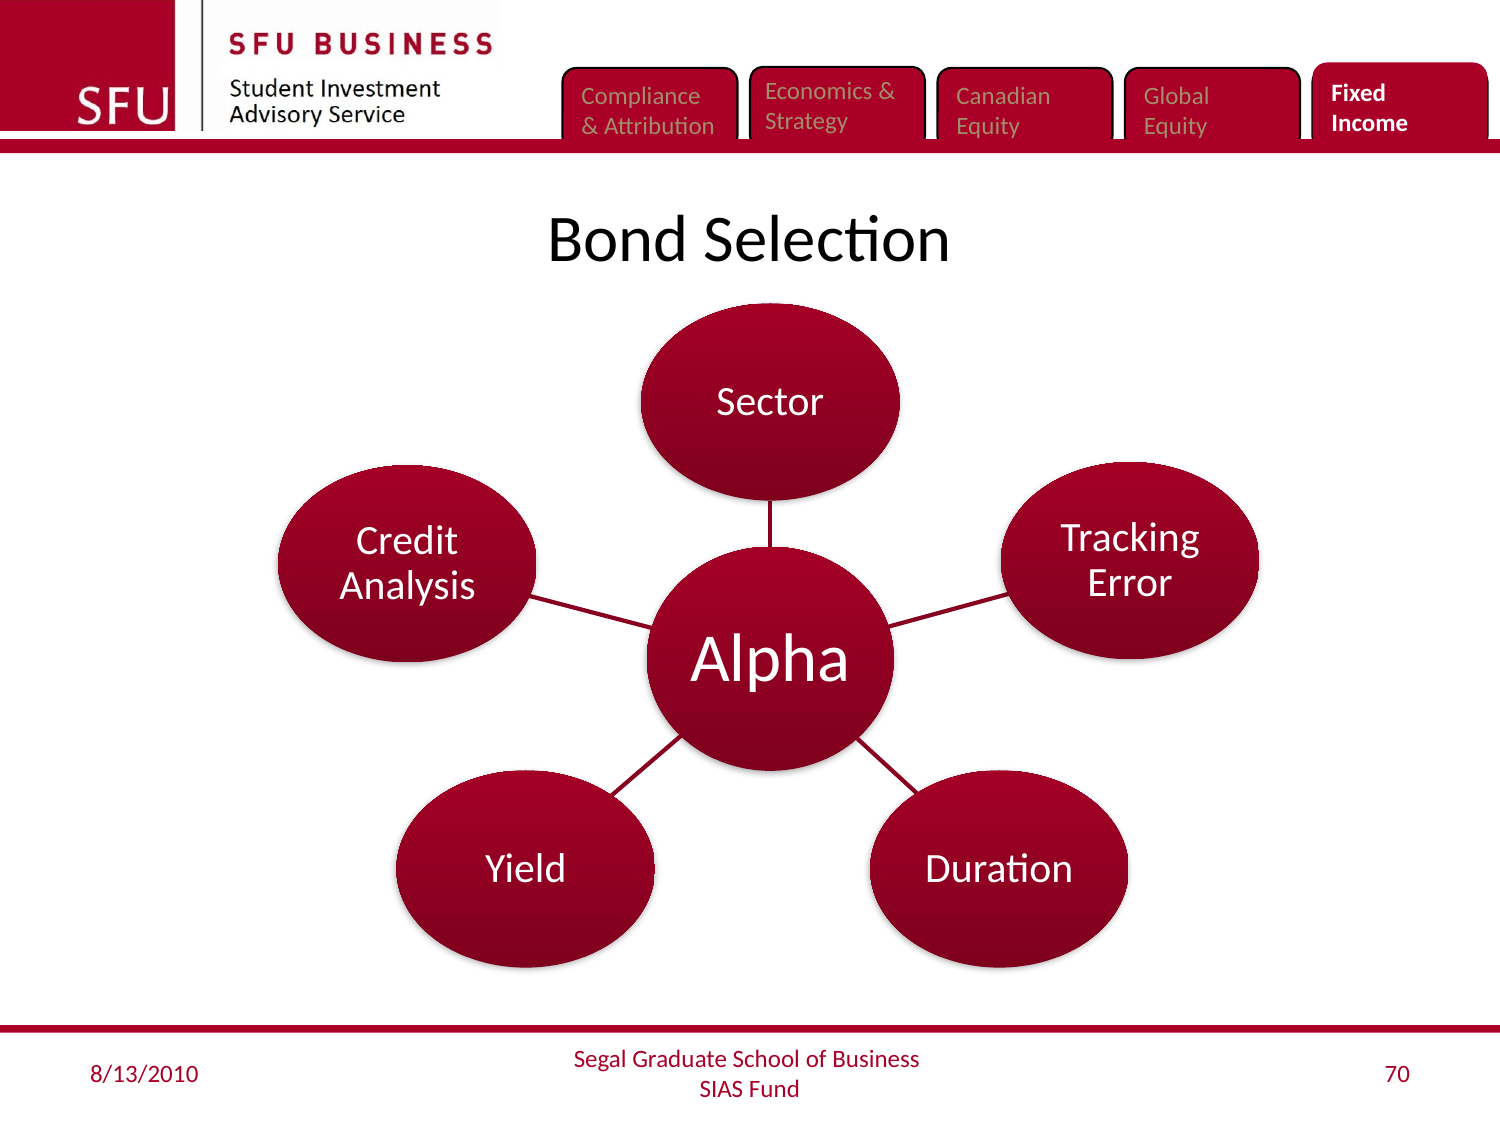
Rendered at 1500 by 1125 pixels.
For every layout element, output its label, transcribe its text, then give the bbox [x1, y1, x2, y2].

slide_number 70 [1074, 1042, 1425, 1103]
footer Segal Graduate School of Business SIAS Fund [512, 1042, 988, 1103]
text_box Bond Selection [0, 187, 1500, 283]
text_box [68, 300, 1473, 968]
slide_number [75, 1042, 425, 1103]
picture [0, 0, 500, 131]
